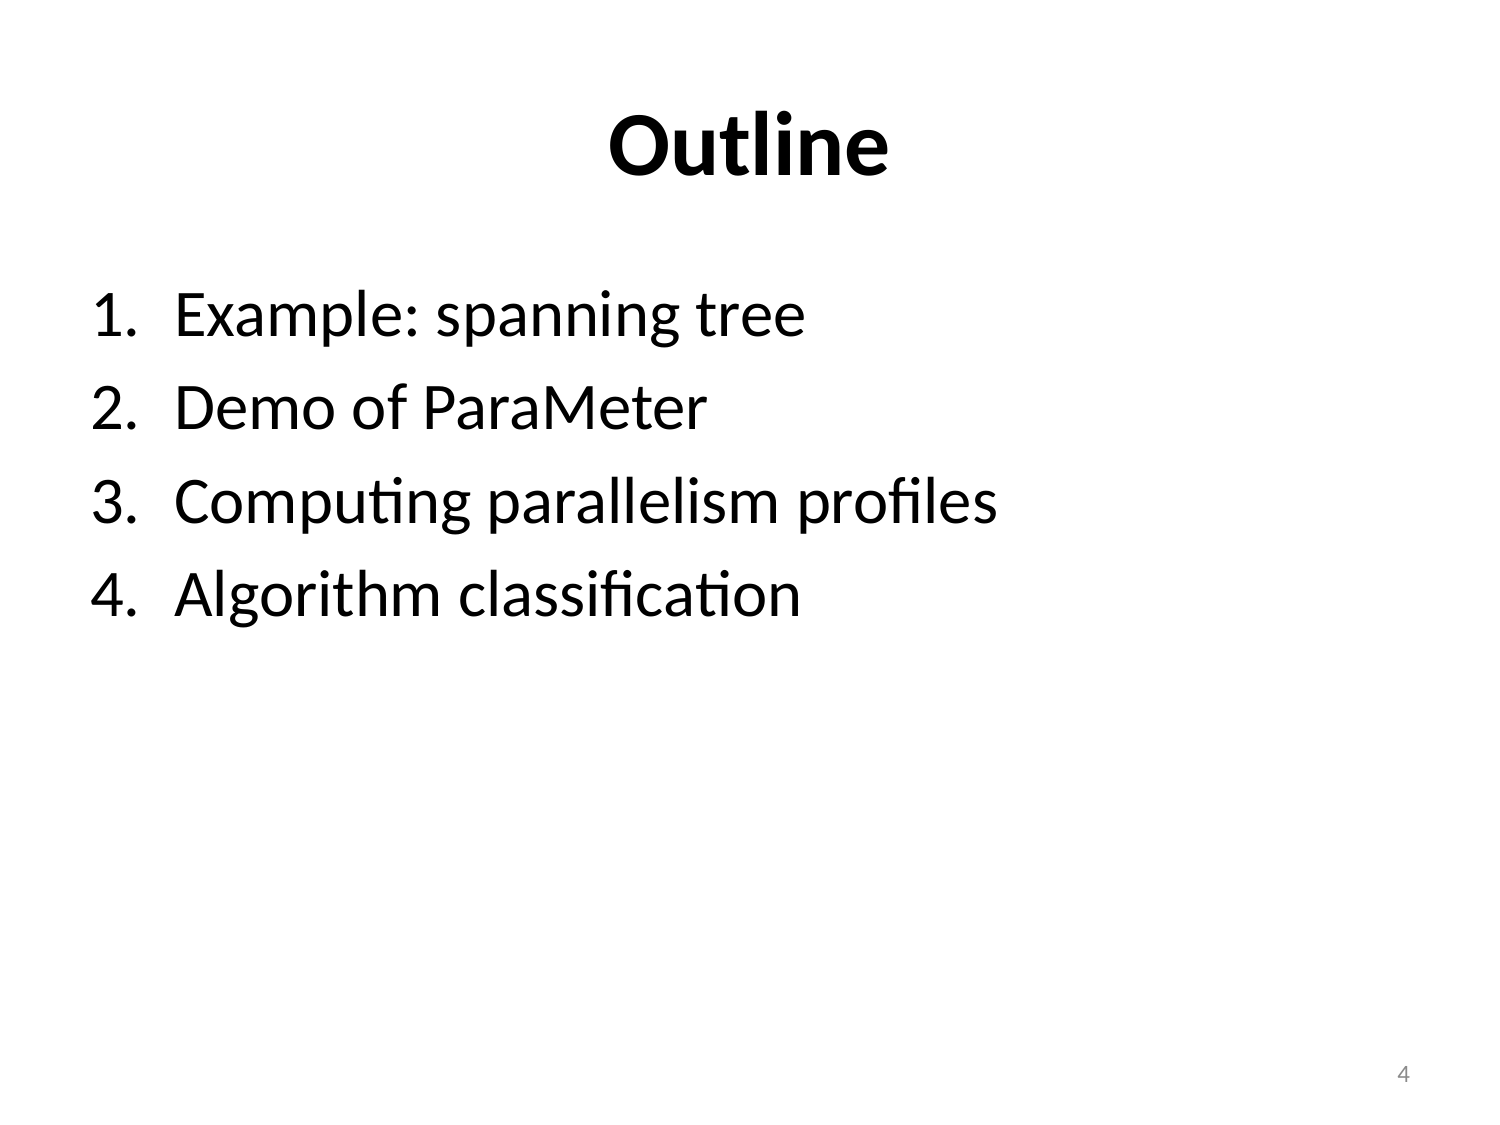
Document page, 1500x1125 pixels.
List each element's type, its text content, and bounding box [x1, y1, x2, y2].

list Example: spanning tree Demo of ParaMeter Computing parallelism profiles Algorithm classification [75, 262, 1425, 1005]
title Outline [75, 45, 1425, 233]
slide_number 4 [1074, 1042, 1425, 1103]
